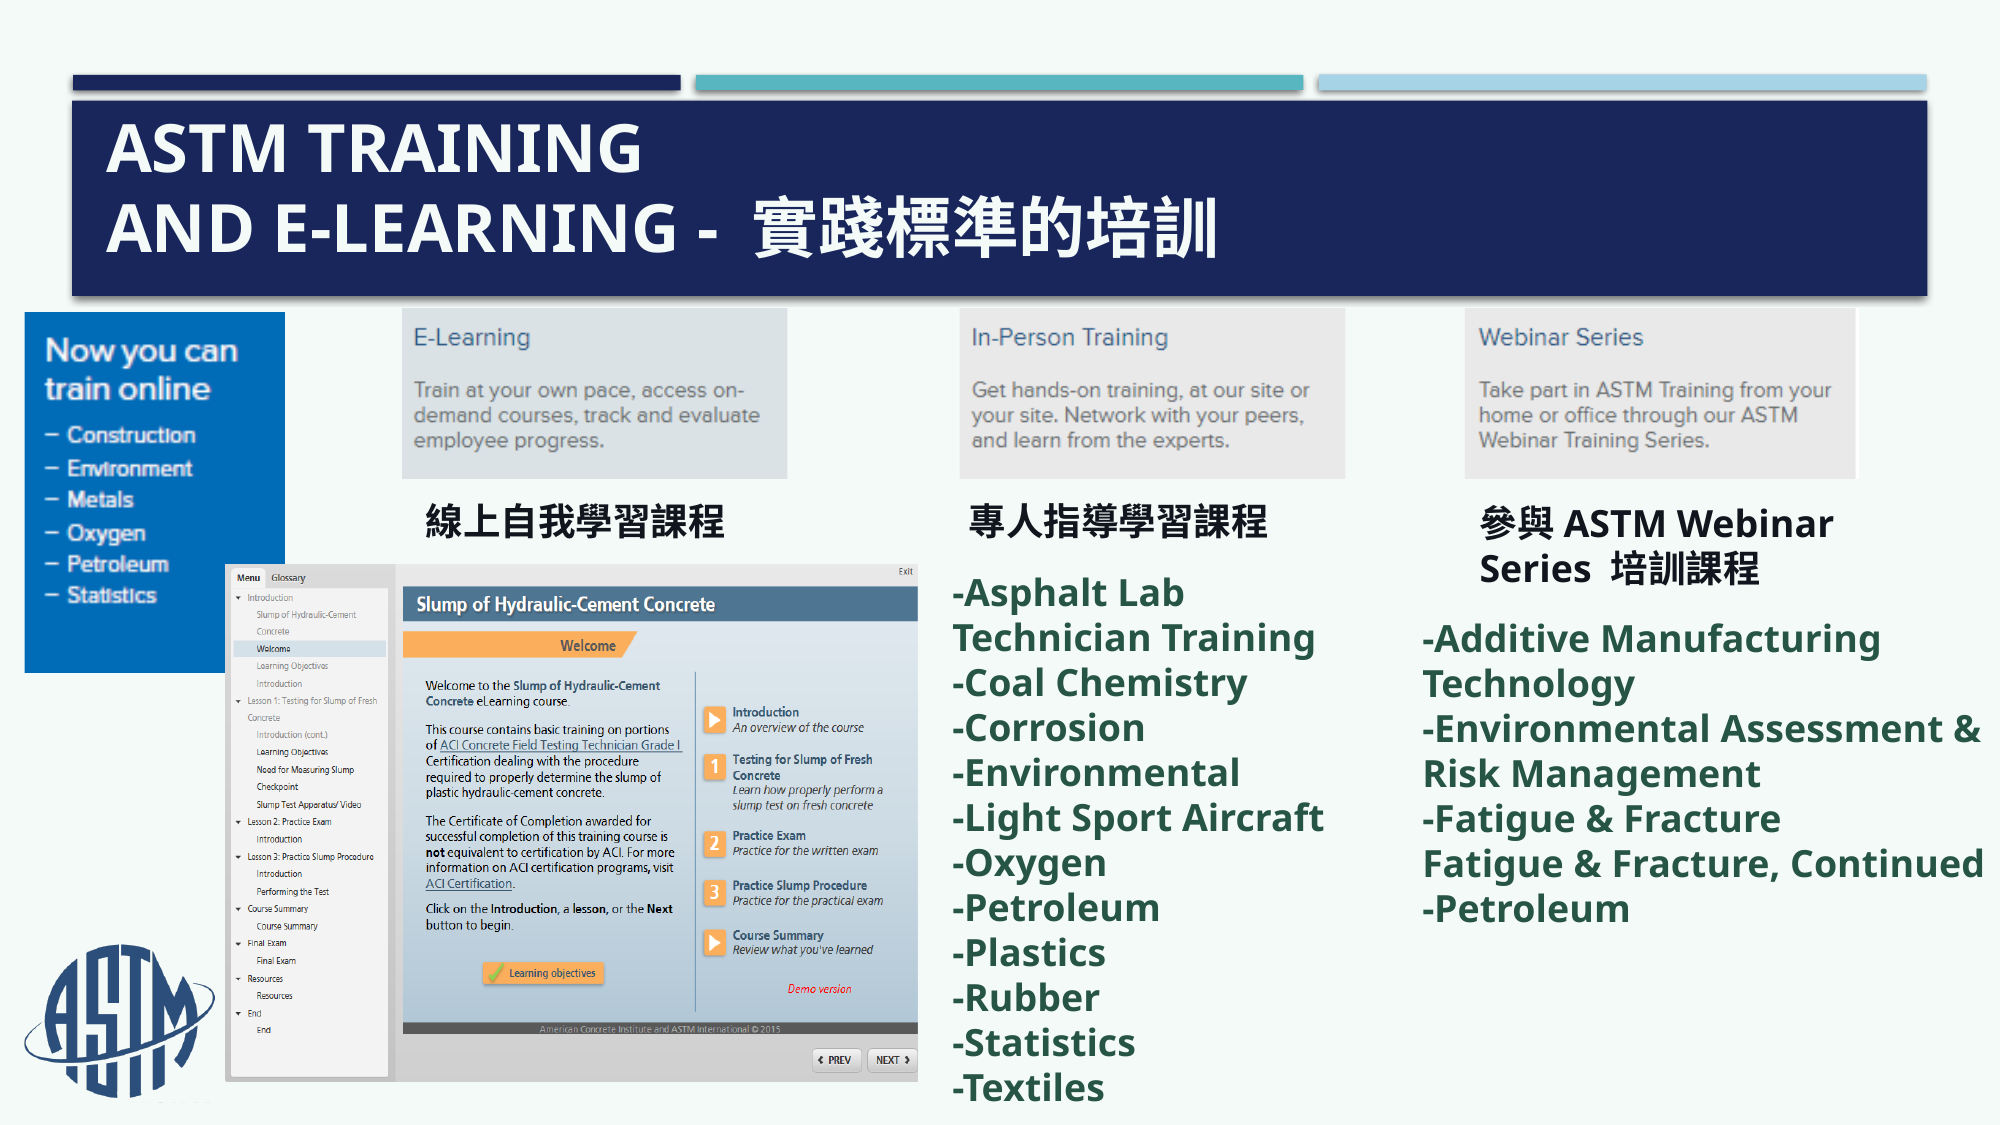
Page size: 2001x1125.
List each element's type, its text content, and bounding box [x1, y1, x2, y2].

picture [401, 307, 788, 479]
text_box 參與ASTM Webinar Series 培訓課程 [1464, 492, 1934, 598]
picture [1464, 307, 1860, 479]
text_box -Asphalt Lab Technician Training -Coal Chemistry -Corrosion -Environmental -Light Sport Aircraft -Oxygen -Petroleum -Plastics -Rubber -Statistics -Textiles [937, 561, 1408, 1117]
picture [958, 307, 1346, 479]
title ASTM Training and E-Learning - 實踐標準的培訓 [91, 107, 1901, 274]
picture [0, 312, 918, 1125]
text_box -Additive Manufacturing Technology -Environmental Assessment & Risk Management -Fatigue & Fracture Fatigue & Fracture, Continued -Petroleum [1407, 607, 2000, 938]
text_box 線上自我學習課程 [411, 490, 779, 551]
text_box 專人指導學習課程 [953, 490, 1322, 551]
